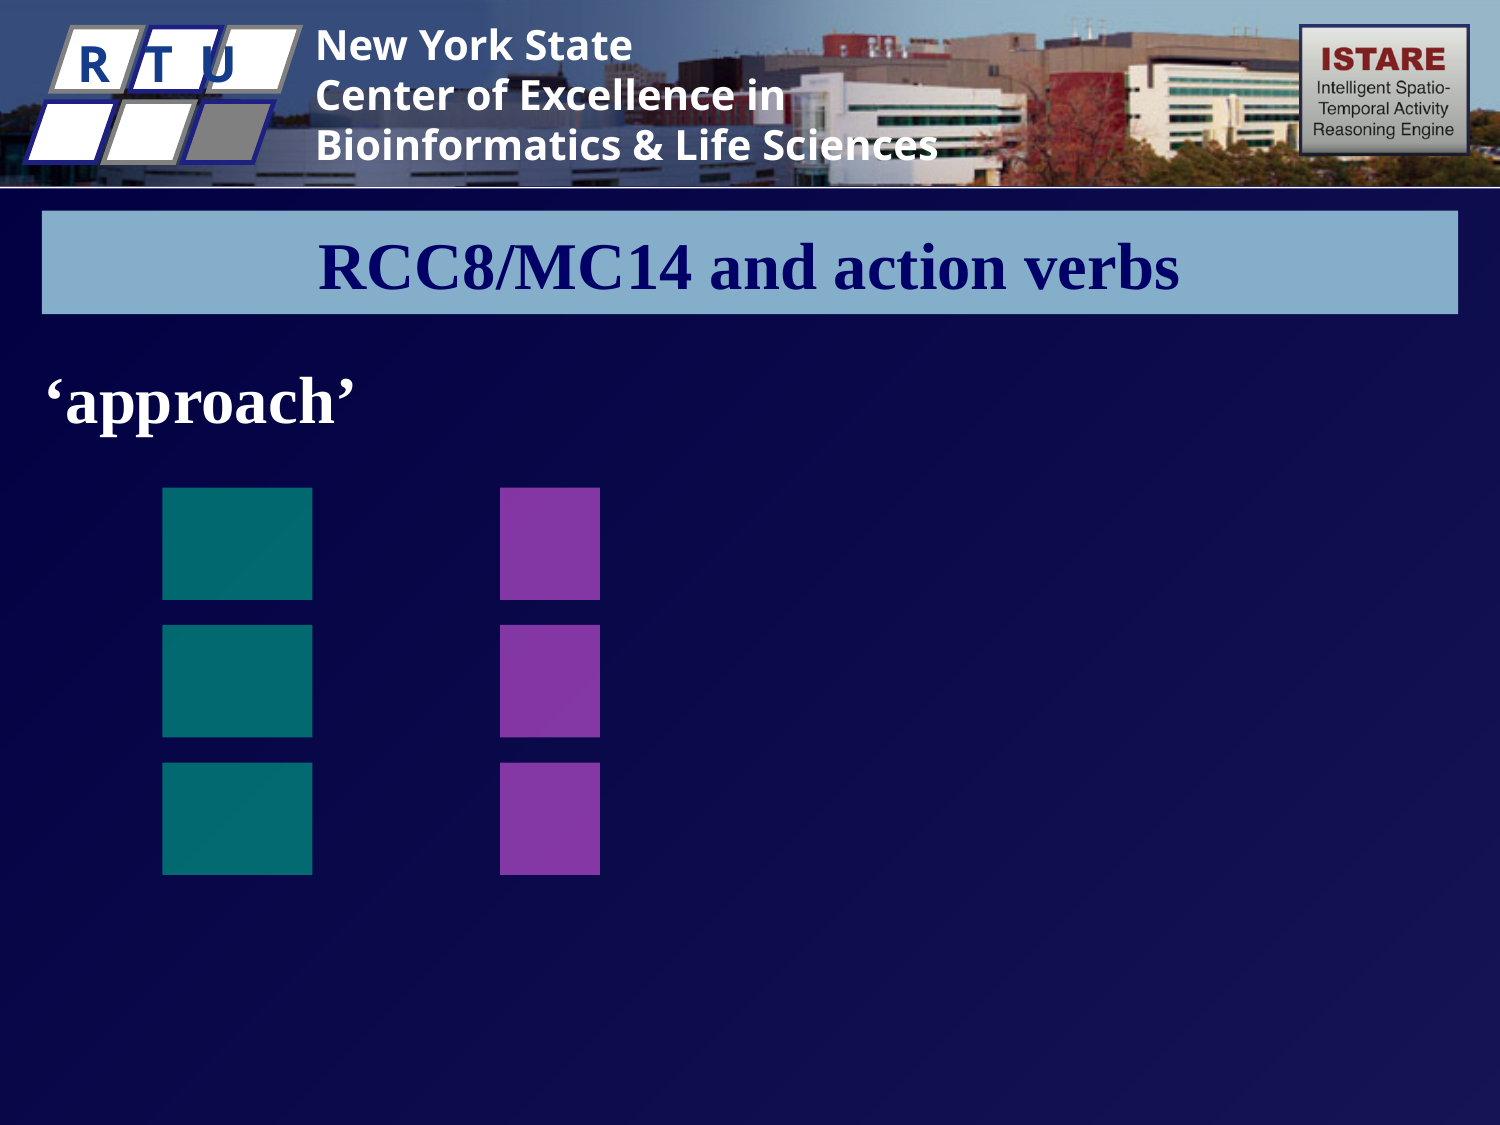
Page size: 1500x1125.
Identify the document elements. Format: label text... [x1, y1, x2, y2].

text_box ‘approach’ [28, 349, 373, 445]
title RCC8/MC14 and action verbs [41, 210, 1459, 315]
picture [0, 0, 1500, 186]
text_box [500, 624, 600, 738]
text_box [500, 762, 600, 875]
text_box [162, 762, 313, 875]
text_box [162, 624, 313, 738]
text_box [162, 487, 313, 600]
text_box [500, 487, 600, 600]
